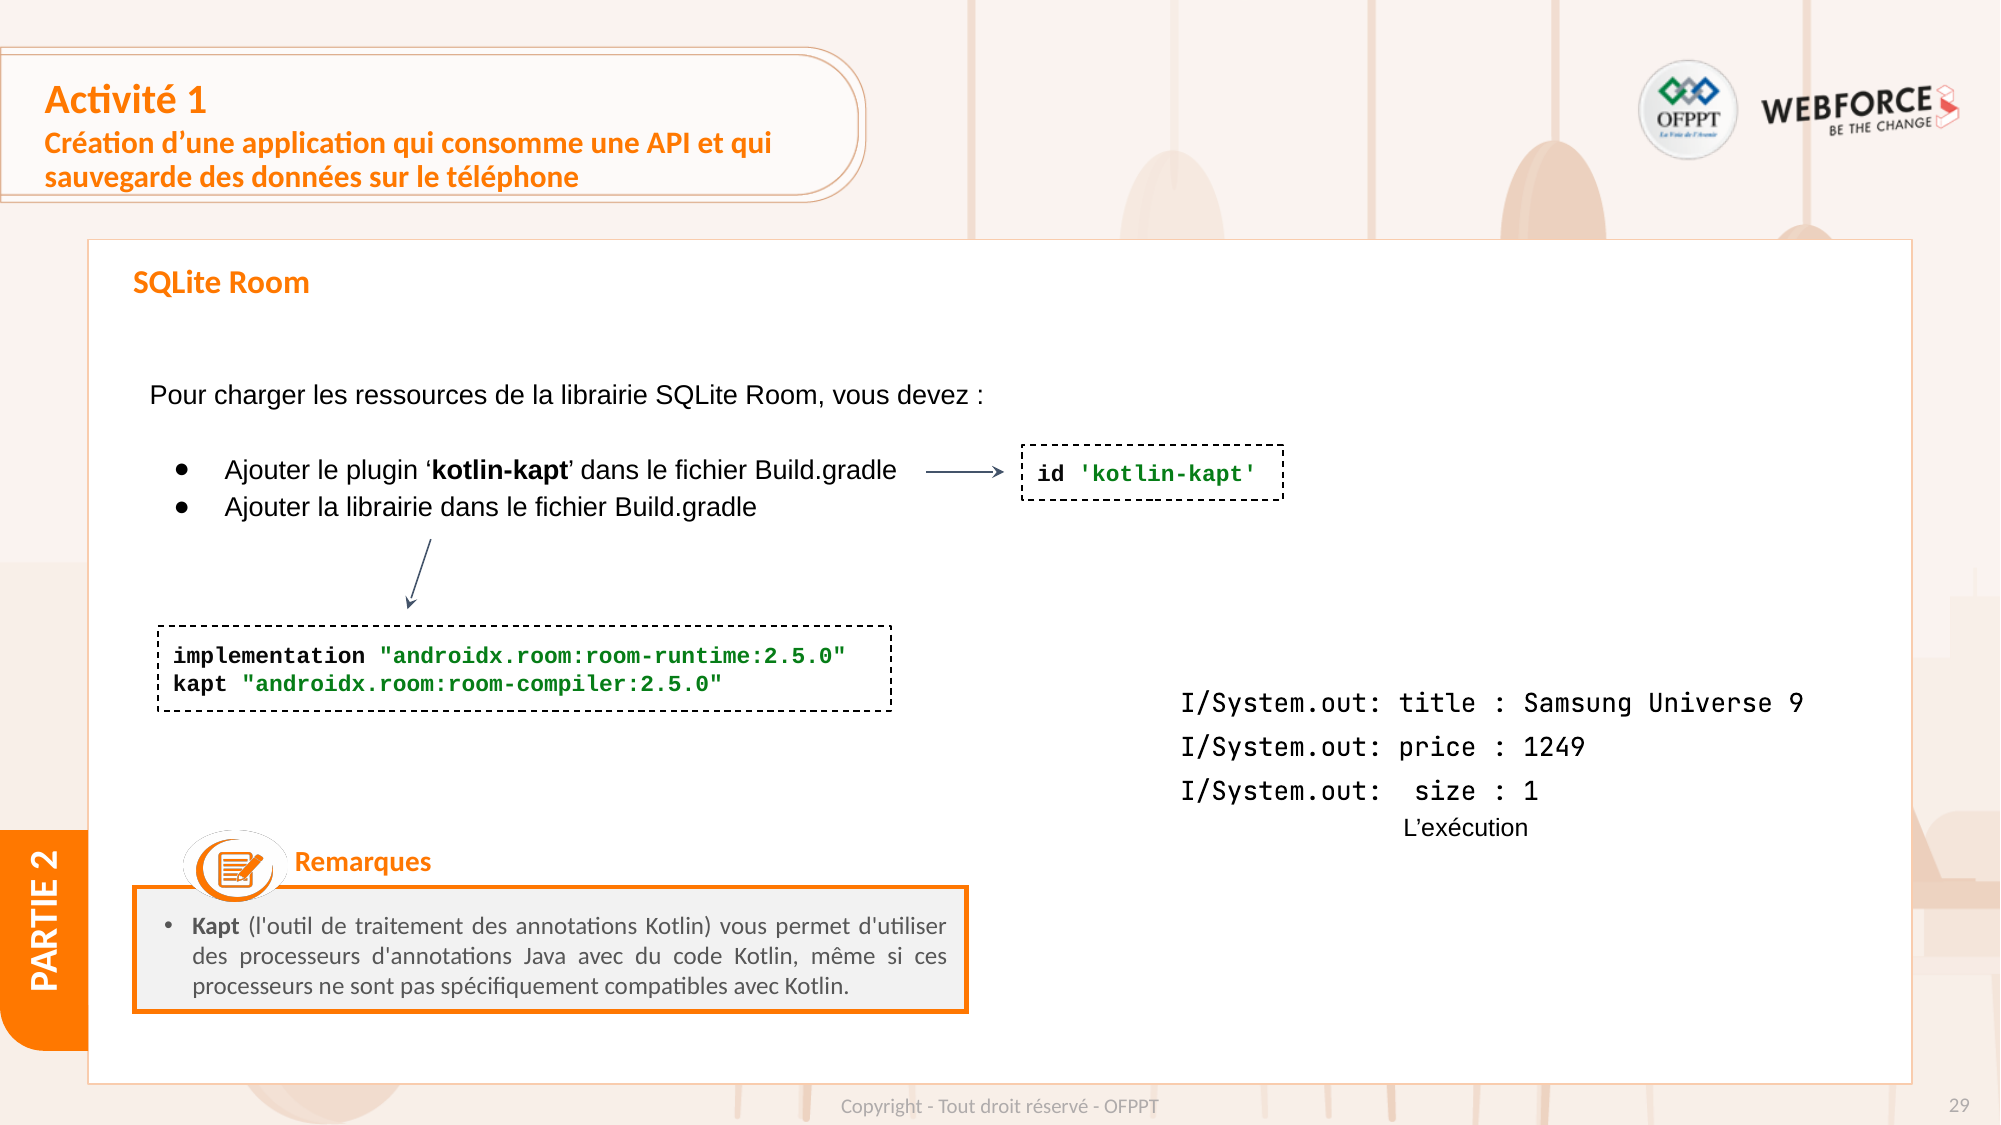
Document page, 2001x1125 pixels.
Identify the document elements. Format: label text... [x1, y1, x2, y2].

picture [1164, 676, 1814, 815]
text_box Pour charger les ressources de la librairie SQLite Room, vous devez : Ajouter le plugin ‘kotlin-kapt’ dans le fichier Build.gradle Ajouter la librairie dans le fichier Build.gradle [134, 357, 1132, 537]
list SQLite Room [118, 252, 1881, 306]
title Activité 1 [29, 65, 863, 119]
text_box L’exécution [1323, 824, 1609, 857]
text_box implementation "androidx.room:room-runtime:2.5.0" kapt "androidx.room:room-compiler:2.5.0" [157, 625, 891, 711]
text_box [407, 538, 432, 610]
text_box id 'kotlin-kapt' [1132, 444, 1283, 501]
list Création d’une application qui consomme une API et qui sauvegarde des données sur le téléphone [29, 119, 863, 192]
picture [0, 0, 2000, 1125]
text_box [134, 829, 967, 1012]
